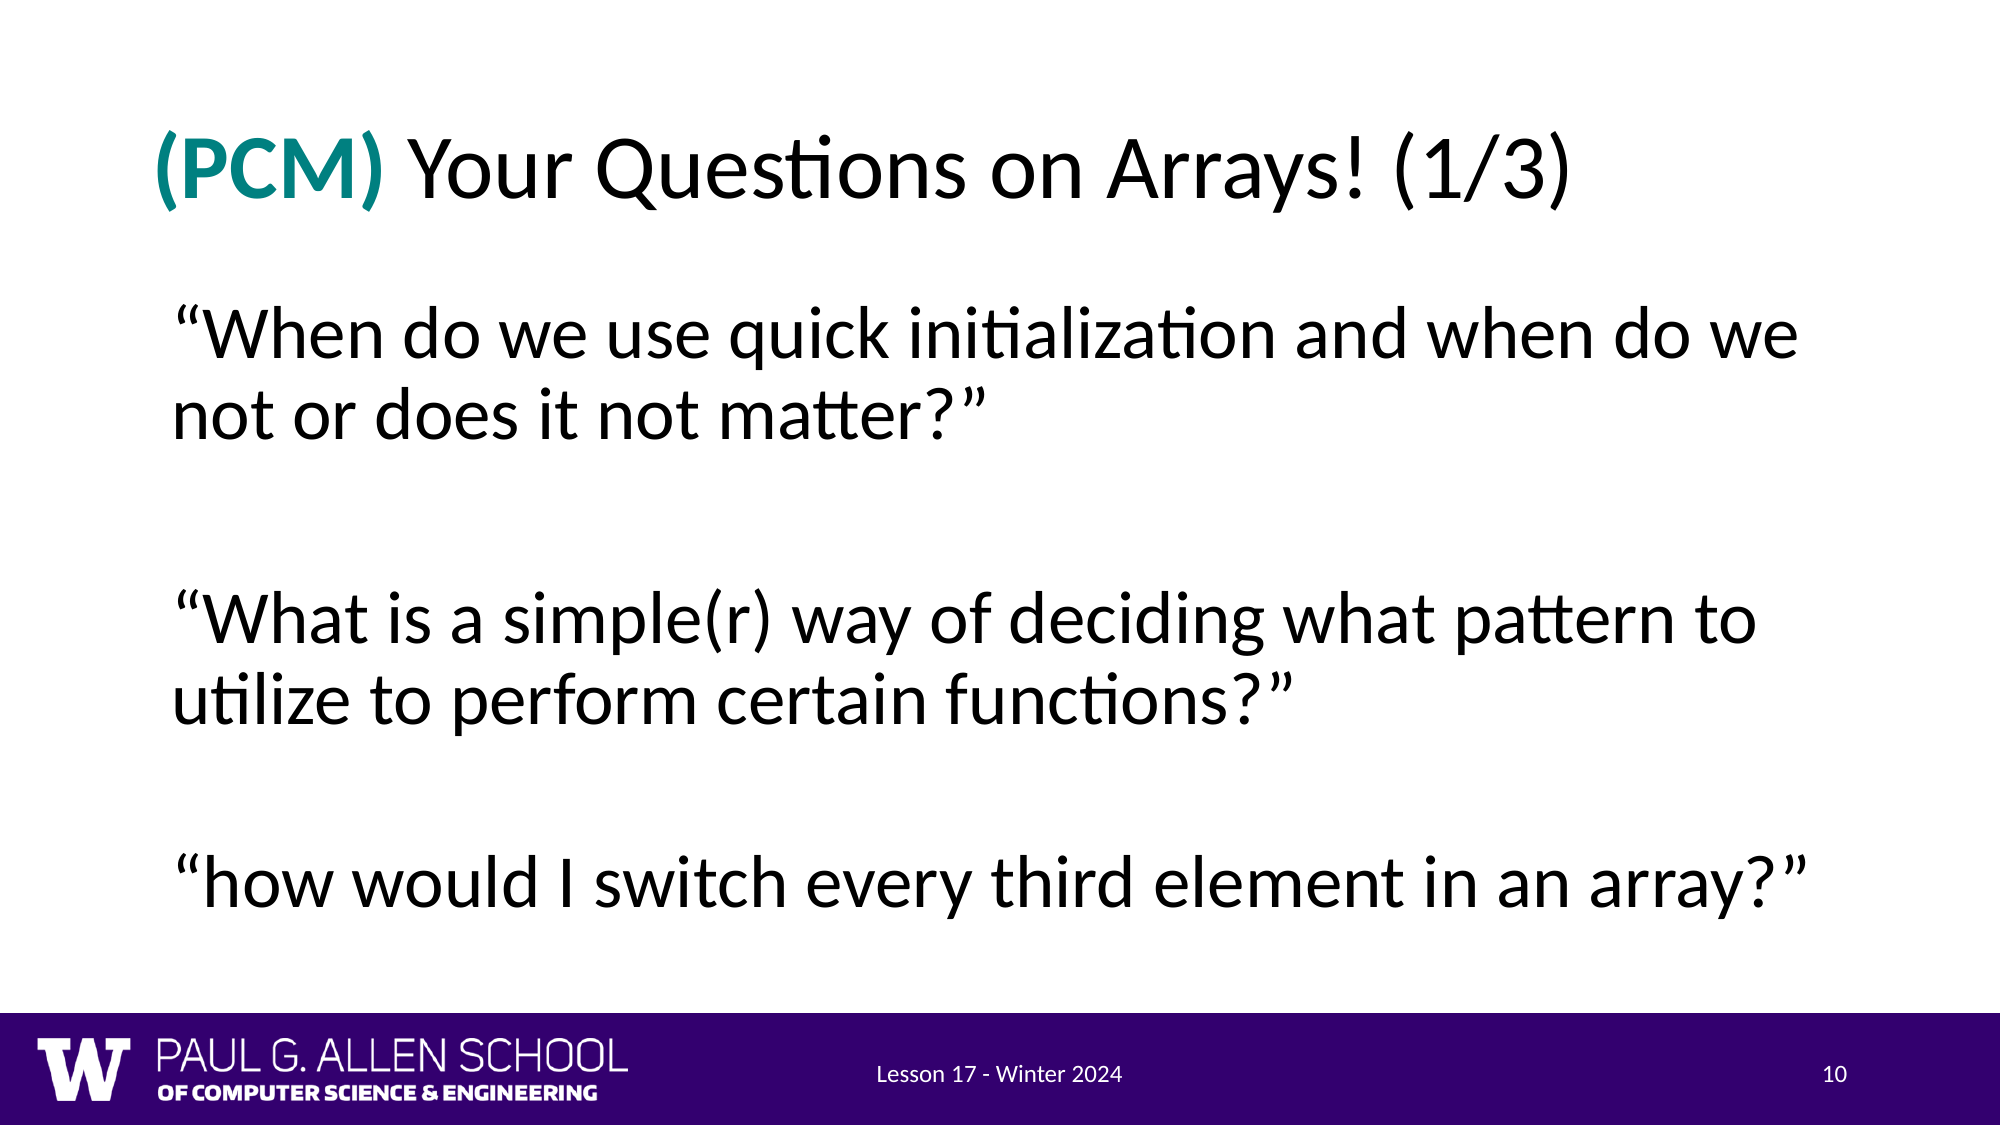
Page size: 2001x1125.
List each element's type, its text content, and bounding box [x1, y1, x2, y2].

footer Lesson 17 - Winter 2024 [662, 1042, 1338, 1103]
slide_number 10 [1412, 1042, 1863, 1103]
list “When do we use quick initialization and when do we not or does it not matter?” “What is a simple(r) way of deciding what pattern to utilize to perform certain functions?” “how would I switch every third element in an array?” [137, 252, 1924, 966]
title (PCM) Your Questions on Arrays! (1/3) [137, 59, 1863, 252]
picture [0, 1013, 2000, 1125]
